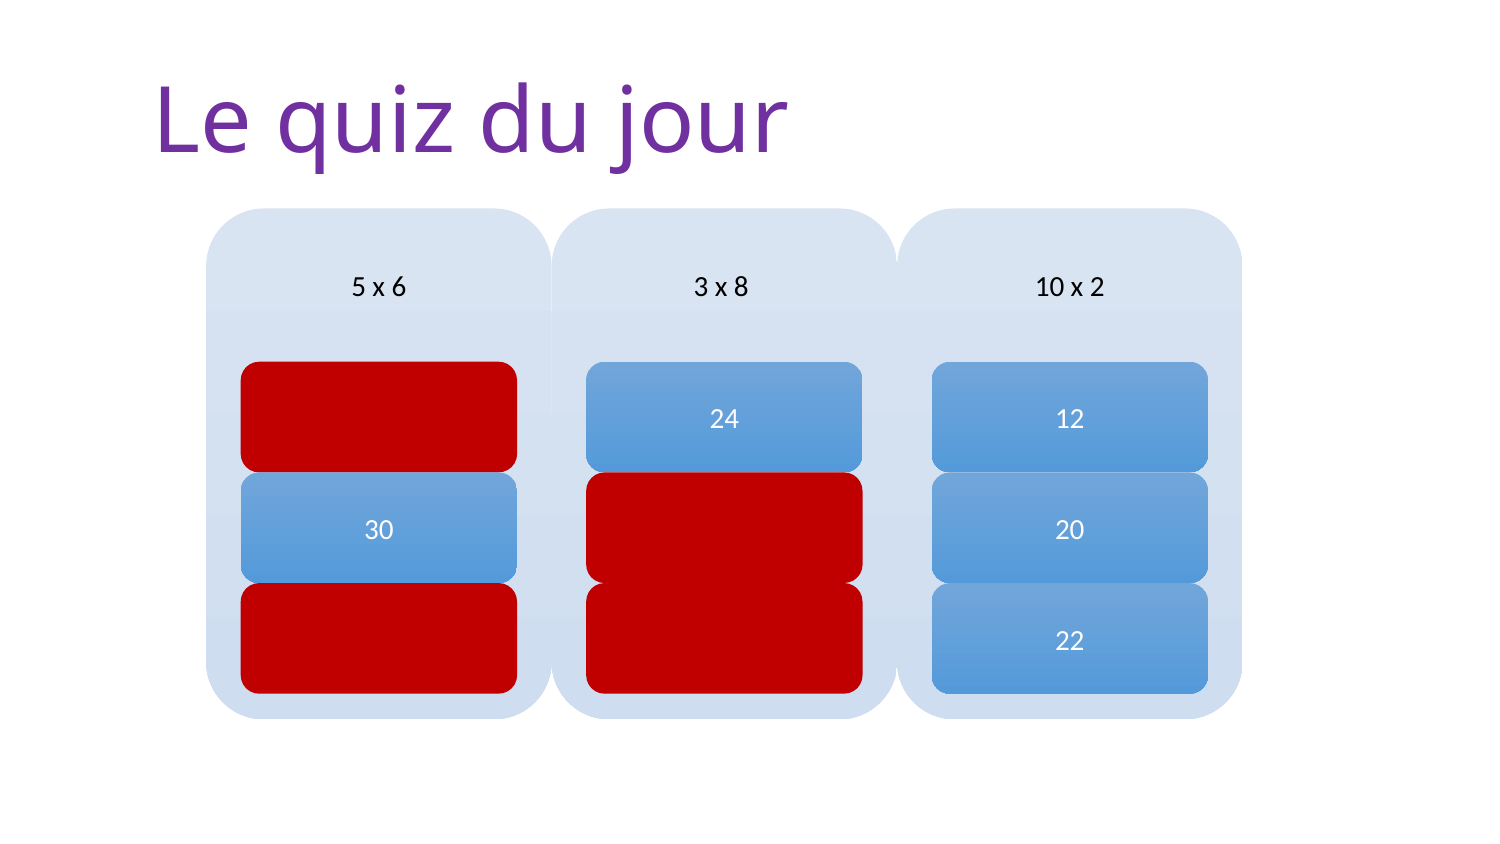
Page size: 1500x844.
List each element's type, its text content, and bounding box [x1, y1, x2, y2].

text_box Le quiz du jour [137, 66, 1052, 222]
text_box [206, 208, 1243, 720]
